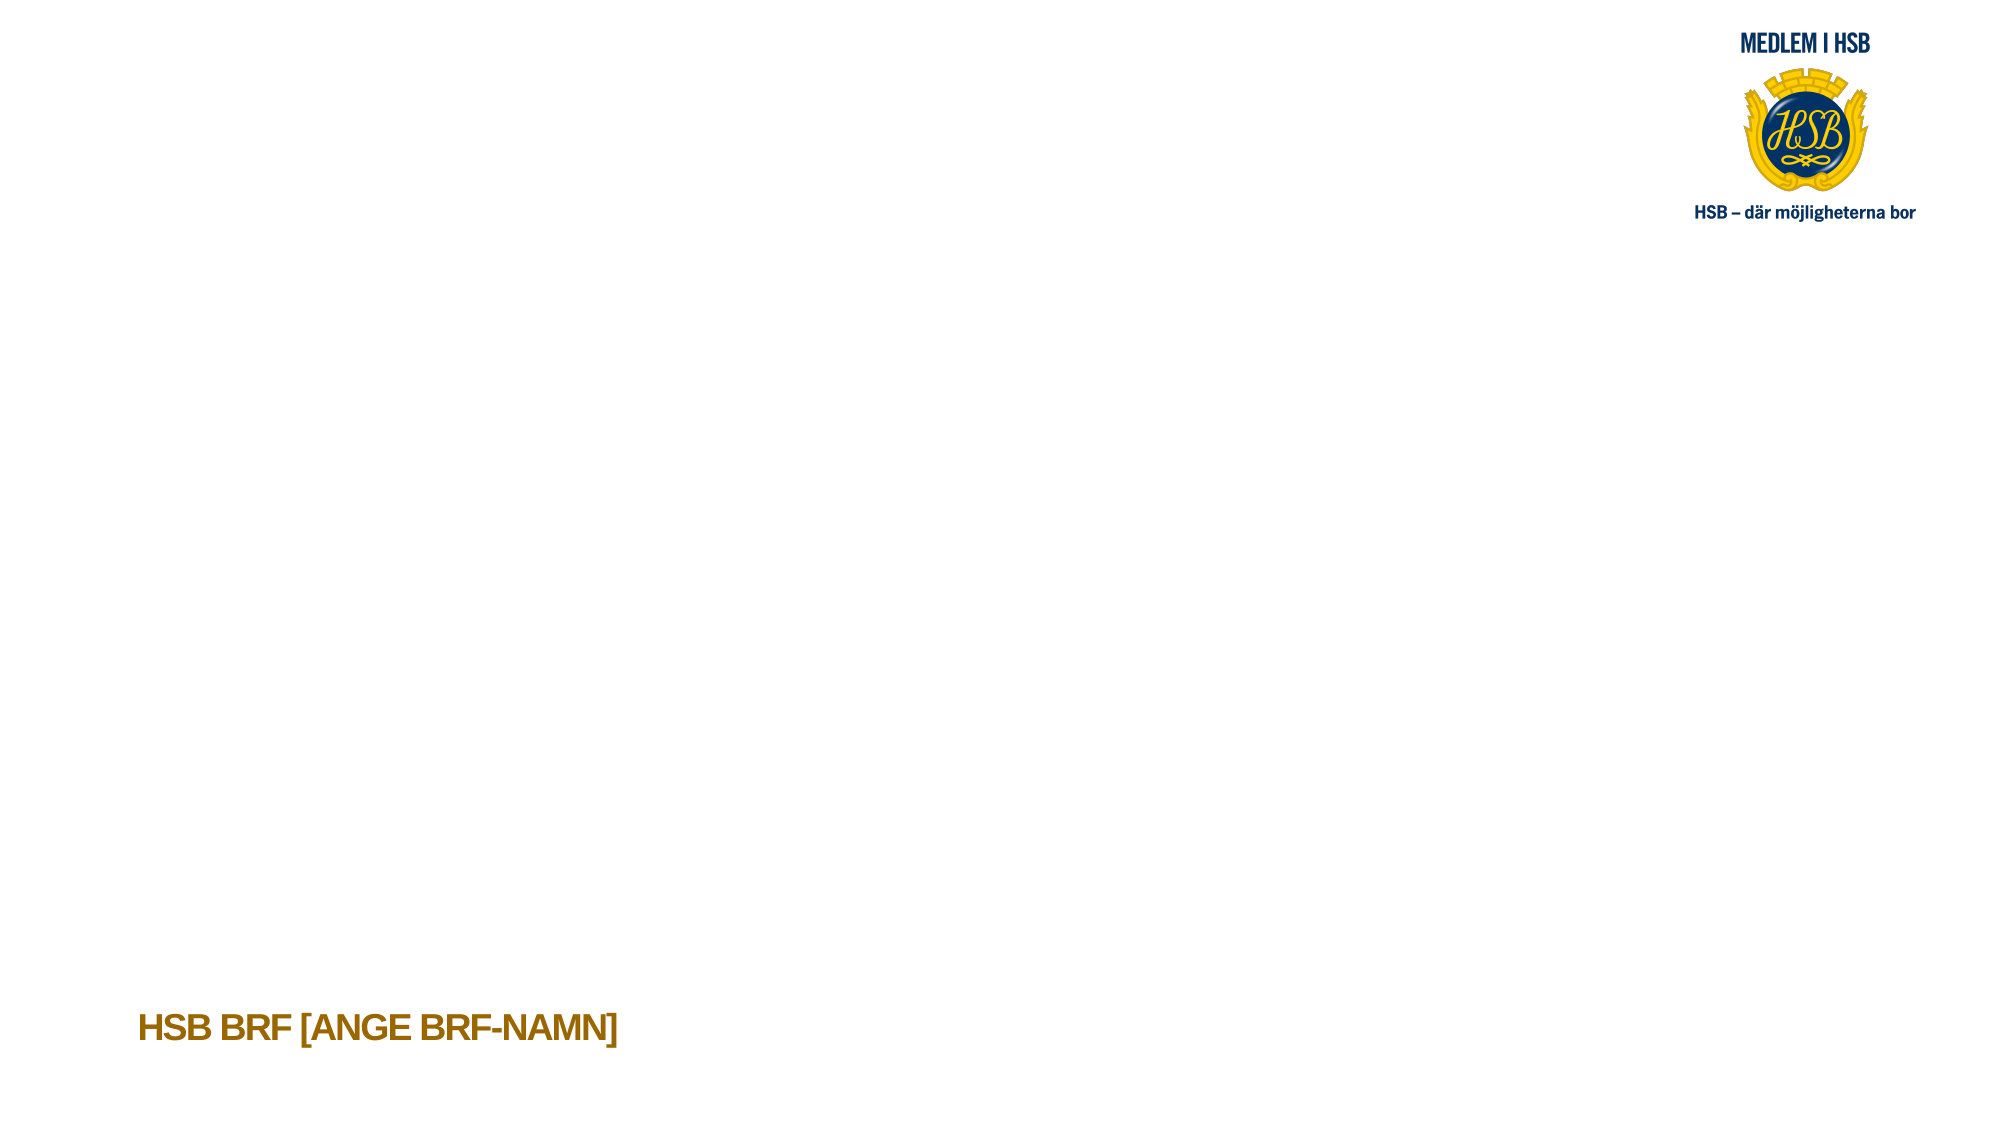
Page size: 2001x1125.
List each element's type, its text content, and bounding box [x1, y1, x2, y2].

text_box HSB BRF [ANGE brf-namn] [137, 1007, 1827, 1091]
picture [1674, 11, 1937, 243]
